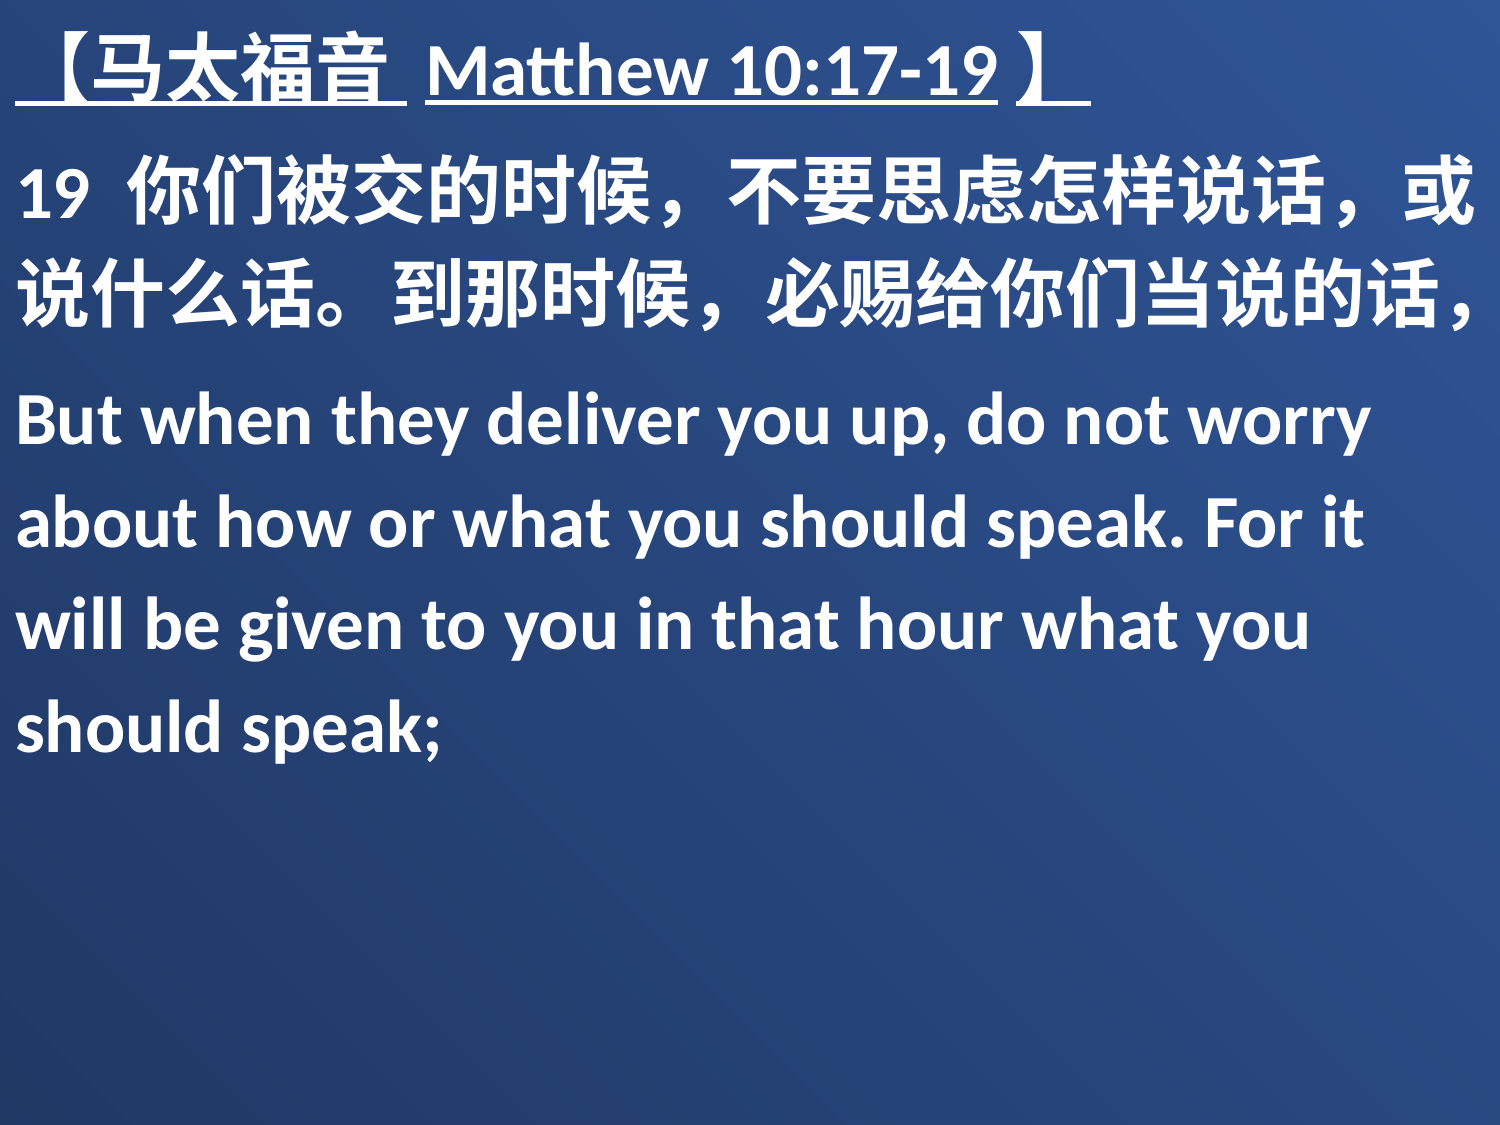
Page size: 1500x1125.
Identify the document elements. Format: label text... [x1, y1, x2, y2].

subtitle 【马太福音 Matthew 10:17-19】 19 你们被交的时候，不要思虑怎样说话，或说什么话。到那时候，必赐给你们当说的话， But when they deliver you up, do not worry about how or what you should speak. For it will be given to you in that hour what you should speak; [0, 0, 1500, 1125]
